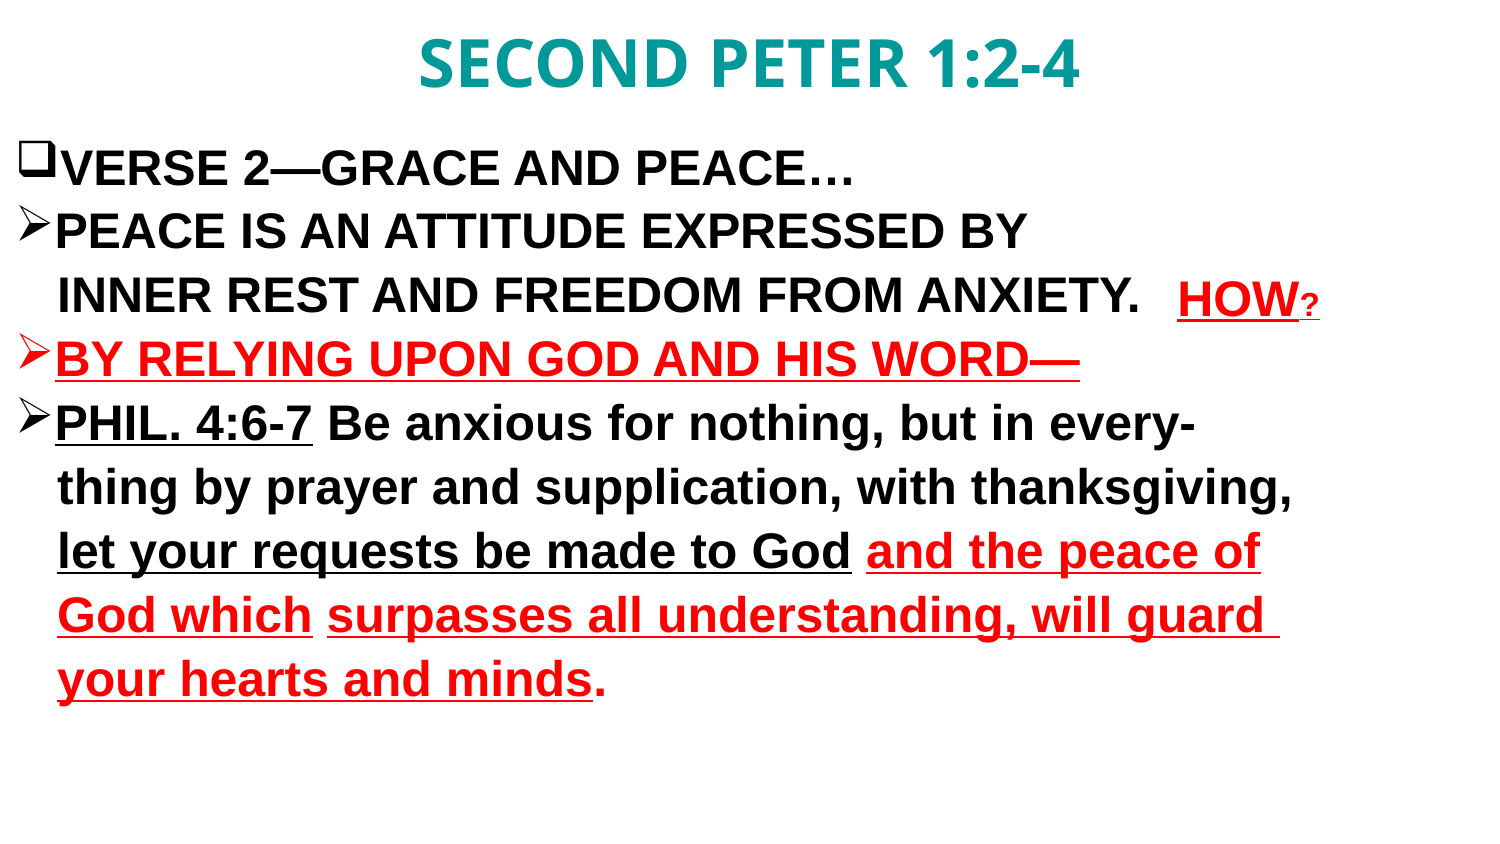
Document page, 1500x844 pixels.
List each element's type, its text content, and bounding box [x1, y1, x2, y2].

subtitle VERSE 2—GRACE AND PEACE… PEACE IS AN ATTITUDE EXPRESSED BY INNER REST AND FREEDOM FROM ANXIETY. BY RELYING UPON GOD AND HIS WORD— PHIL. 4:6-7 Be anxious for nothing, but in every- thing by prayer and supplication, with thanksgiving, let your requests be made to God and the peace of God which surpasses all understanding, will guard your hearts and minds. [0, 134, 1500, 844]
text_box HOW? [1162, 259, 1500, 335]
title SECOND PETER 1:2-4 [0, 0, 1500, 123]
